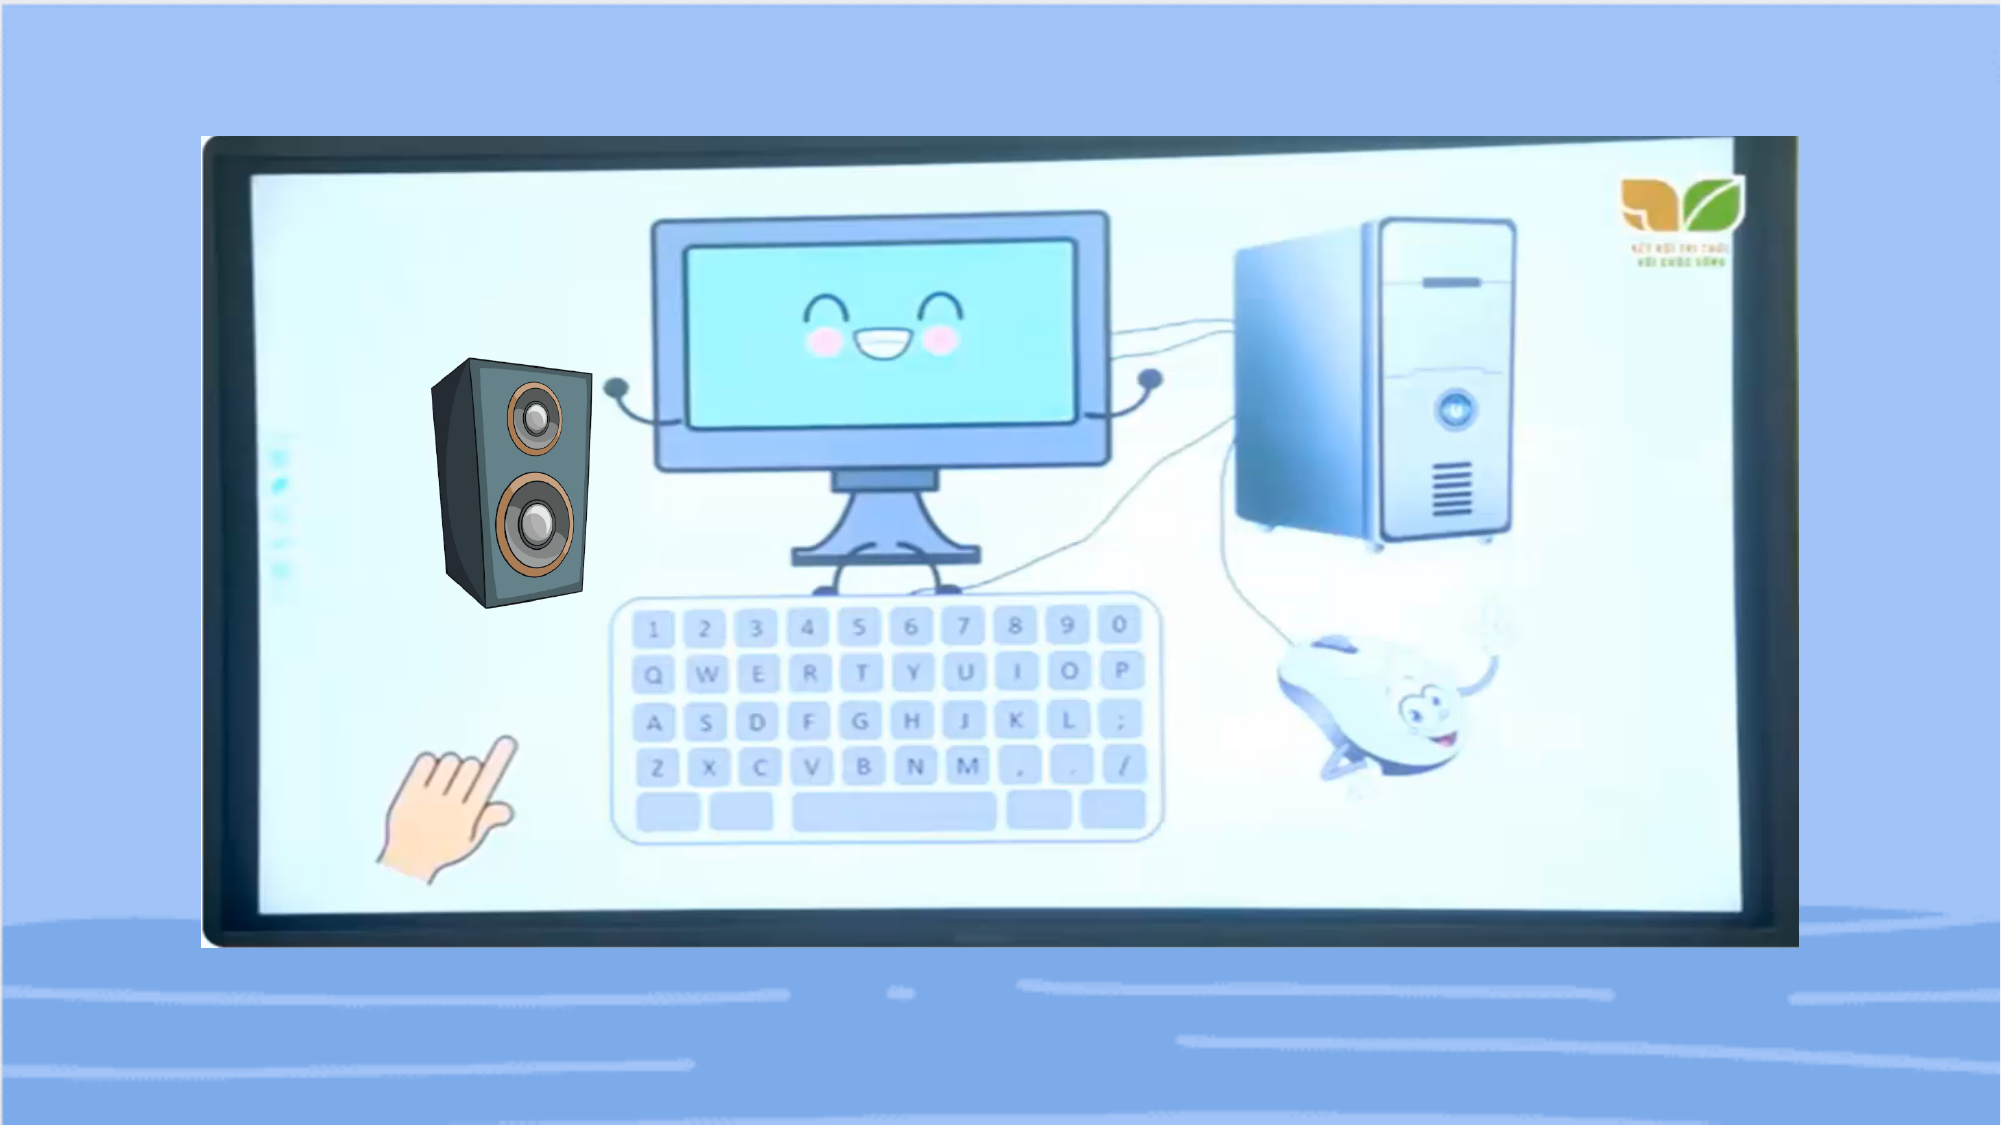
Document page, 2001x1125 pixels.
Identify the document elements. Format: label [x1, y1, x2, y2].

picture [0, 0, 2001, 1125]
list [200, 136, 1800, 949]
